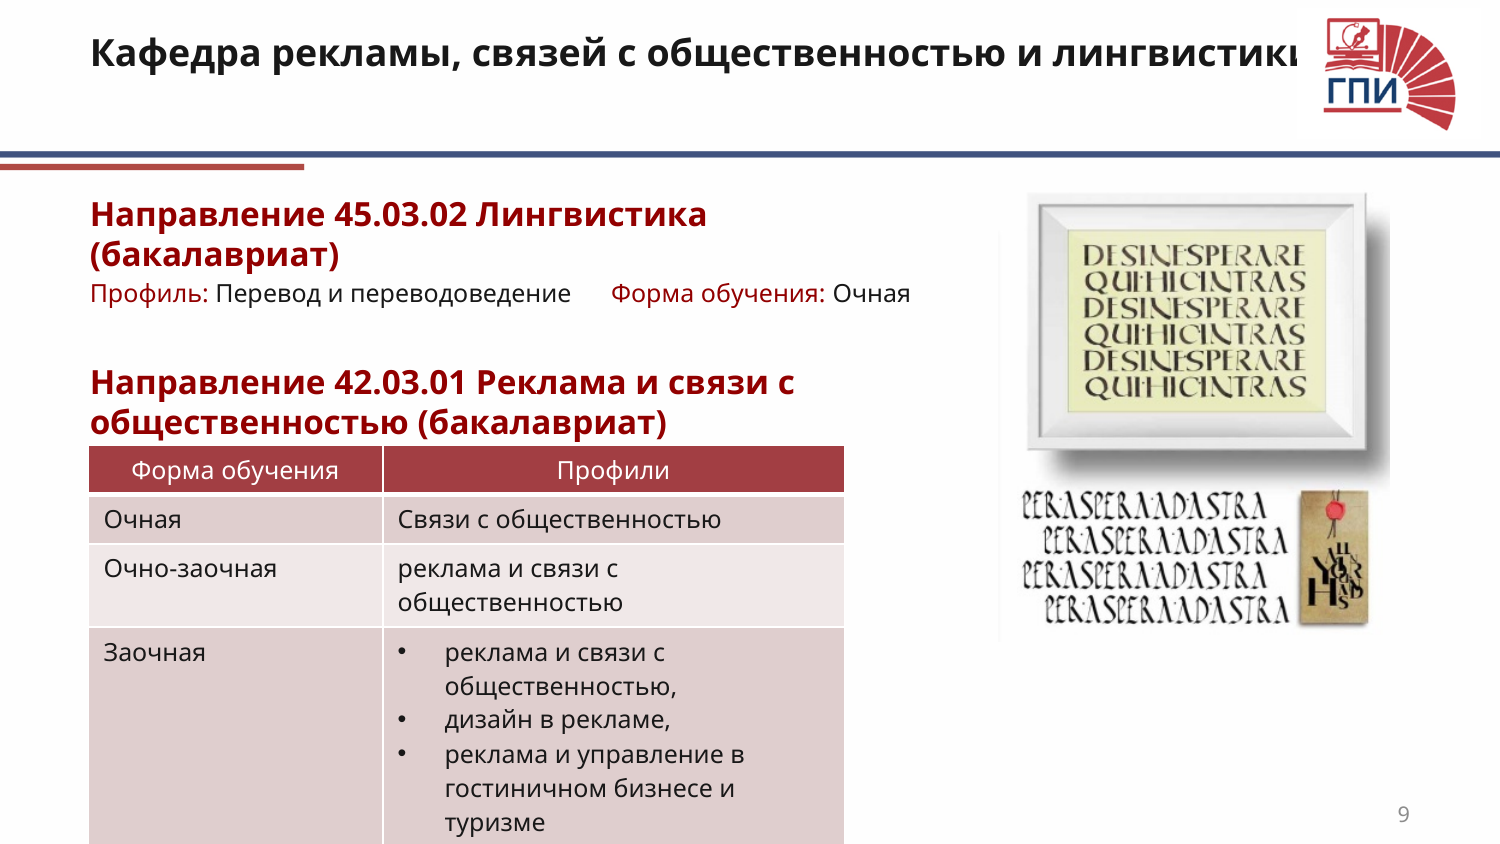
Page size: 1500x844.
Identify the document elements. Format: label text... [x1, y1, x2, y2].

slide_number 9 [1340, 793, 1425, 838]
table_cell реклама и связи с общественностью [384, 545, 844, 626]
picture [0, 0, 1500, 844]
table_cell Связи с общественностью [384, 497, 844, 543]
title Кафедра рекламы, связей с общественностью и лингвистики [75, 21, 1292, 127]
list Направление 45.03.02 Лингвистика (бакалавриат) Профиль: Перевод и переводоведение Форма обучения: Очная Направление 42.03.01 Реклама и связи с общественностью (бакалавриат) [75, 185, 951, 777]
table_header Форма обучения [89, 446, 382, 492]
table_cell реклама и связи с общественностью, дизайн в рекламе, реклама и управление в гостиничном бизнесе и туризме [384, 628, 844, 844]
table_cell Заочная [89, 628, 382, 844]
table_header Профили [384, 446, 844, 492]
table_cell Очная [89, 497, 382, 543]
table_cell Очно-заочная [89, 545, 382, 626]
